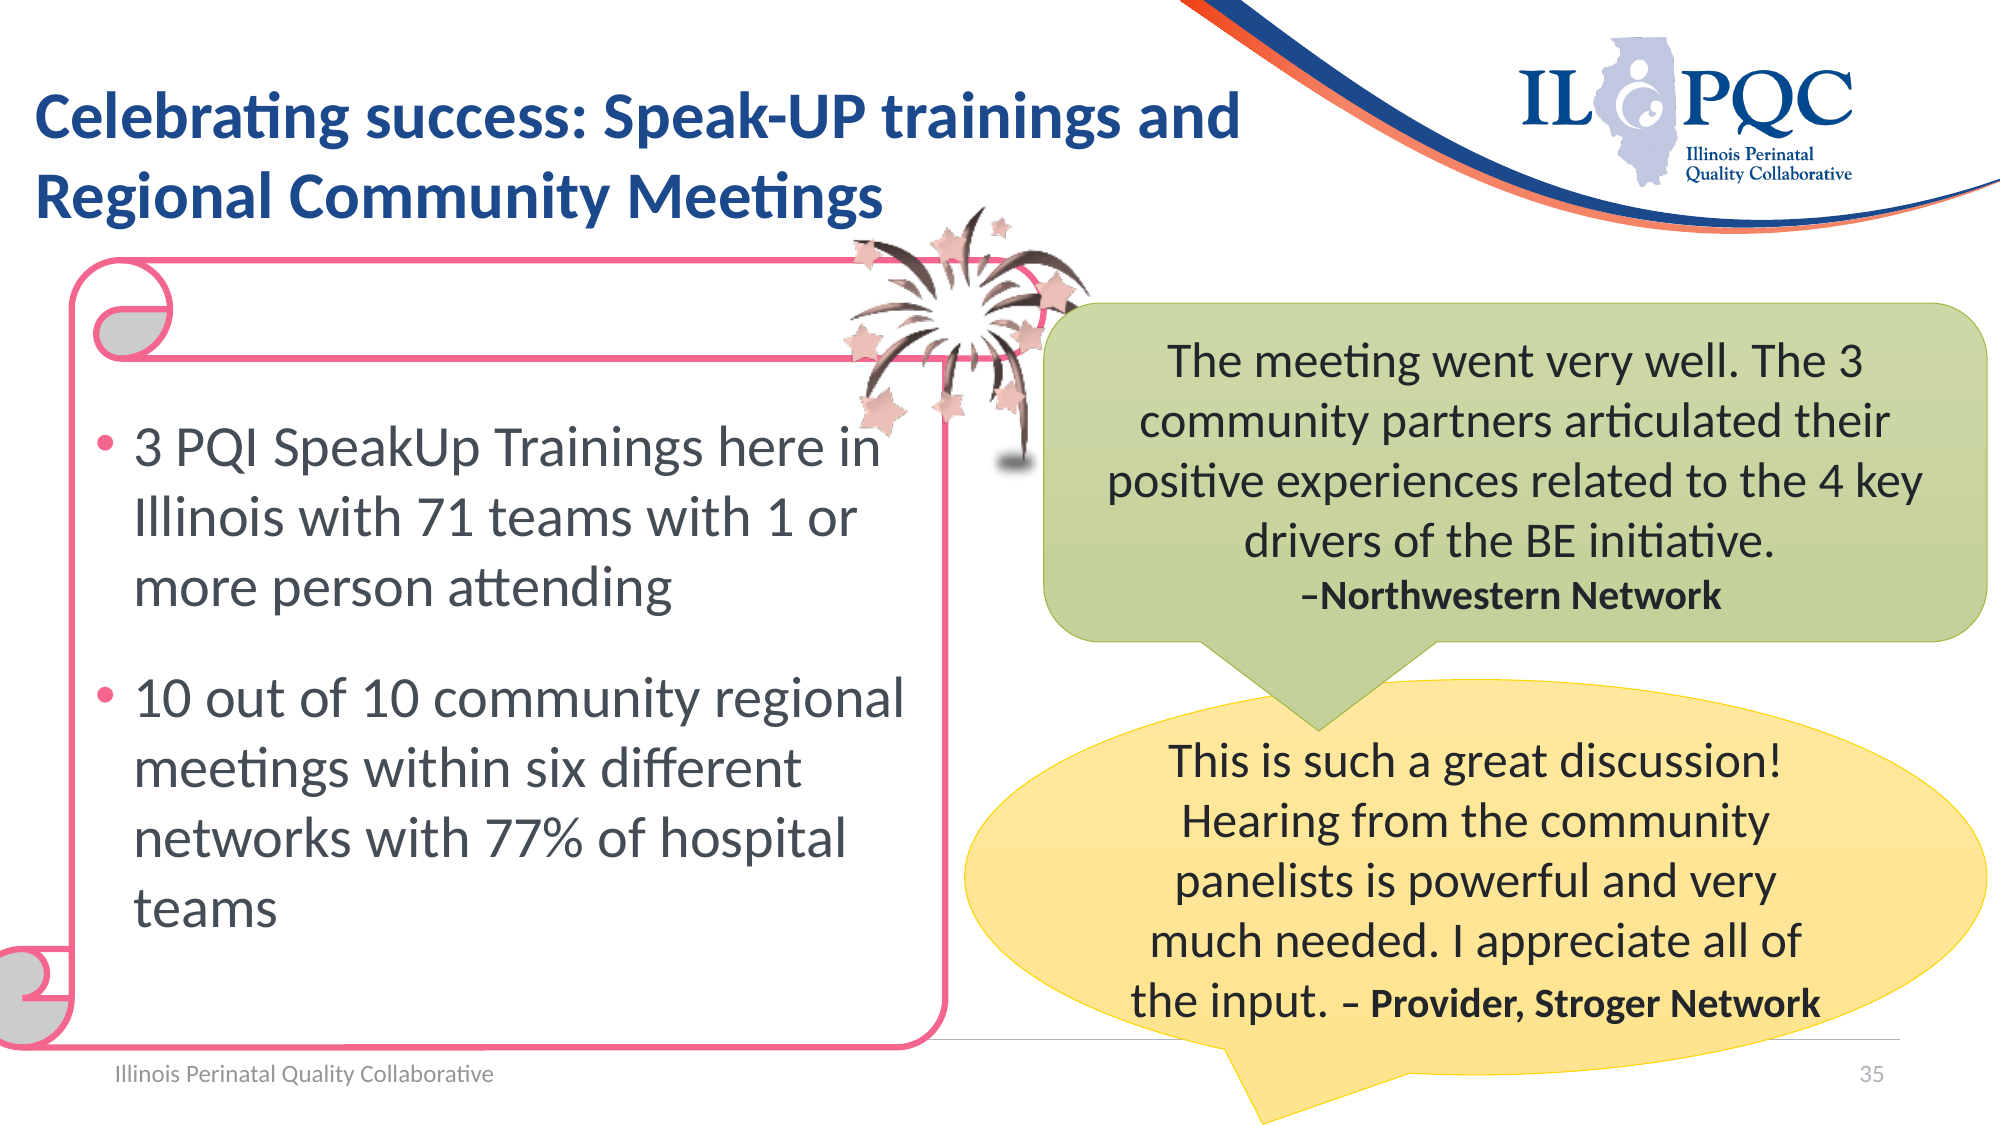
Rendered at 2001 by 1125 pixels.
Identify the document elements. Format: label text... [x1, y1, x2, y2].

text_box This is such a great discussion! Hearing from the community panelists is powerful and very much needed. I appreciate all of the input. – Provider, Stroger Network [964, 679, 1988, 1125]
text_box [0, 259, 947, 1049]
picture [1519, 37, 1852, 187]
slide_number 35 [1449, 1042, 1900, 1103]
text_box The meeting went very well. The 3 community partners articulated their positive experiences related to the 4 key drivers of the BE initiative. –Northwestern Network [1043, 302, 1988, 732]
list 3 PQI SpeakUp Trainings here in Illinois with 71 teams with 1 or more person attending 10 out of 10 community regional meetings within six different networks with 77% of hospital teams [80, 400, 937, 972]
footer Illinois Perinatal Quality Collaborative [99, 1049, 775, 1103]
title Celebrating success: Speak-UP trainings and Regional Community Meetings [19, 42, 1820, 261]
picture [843, 206, 1100, 483]
